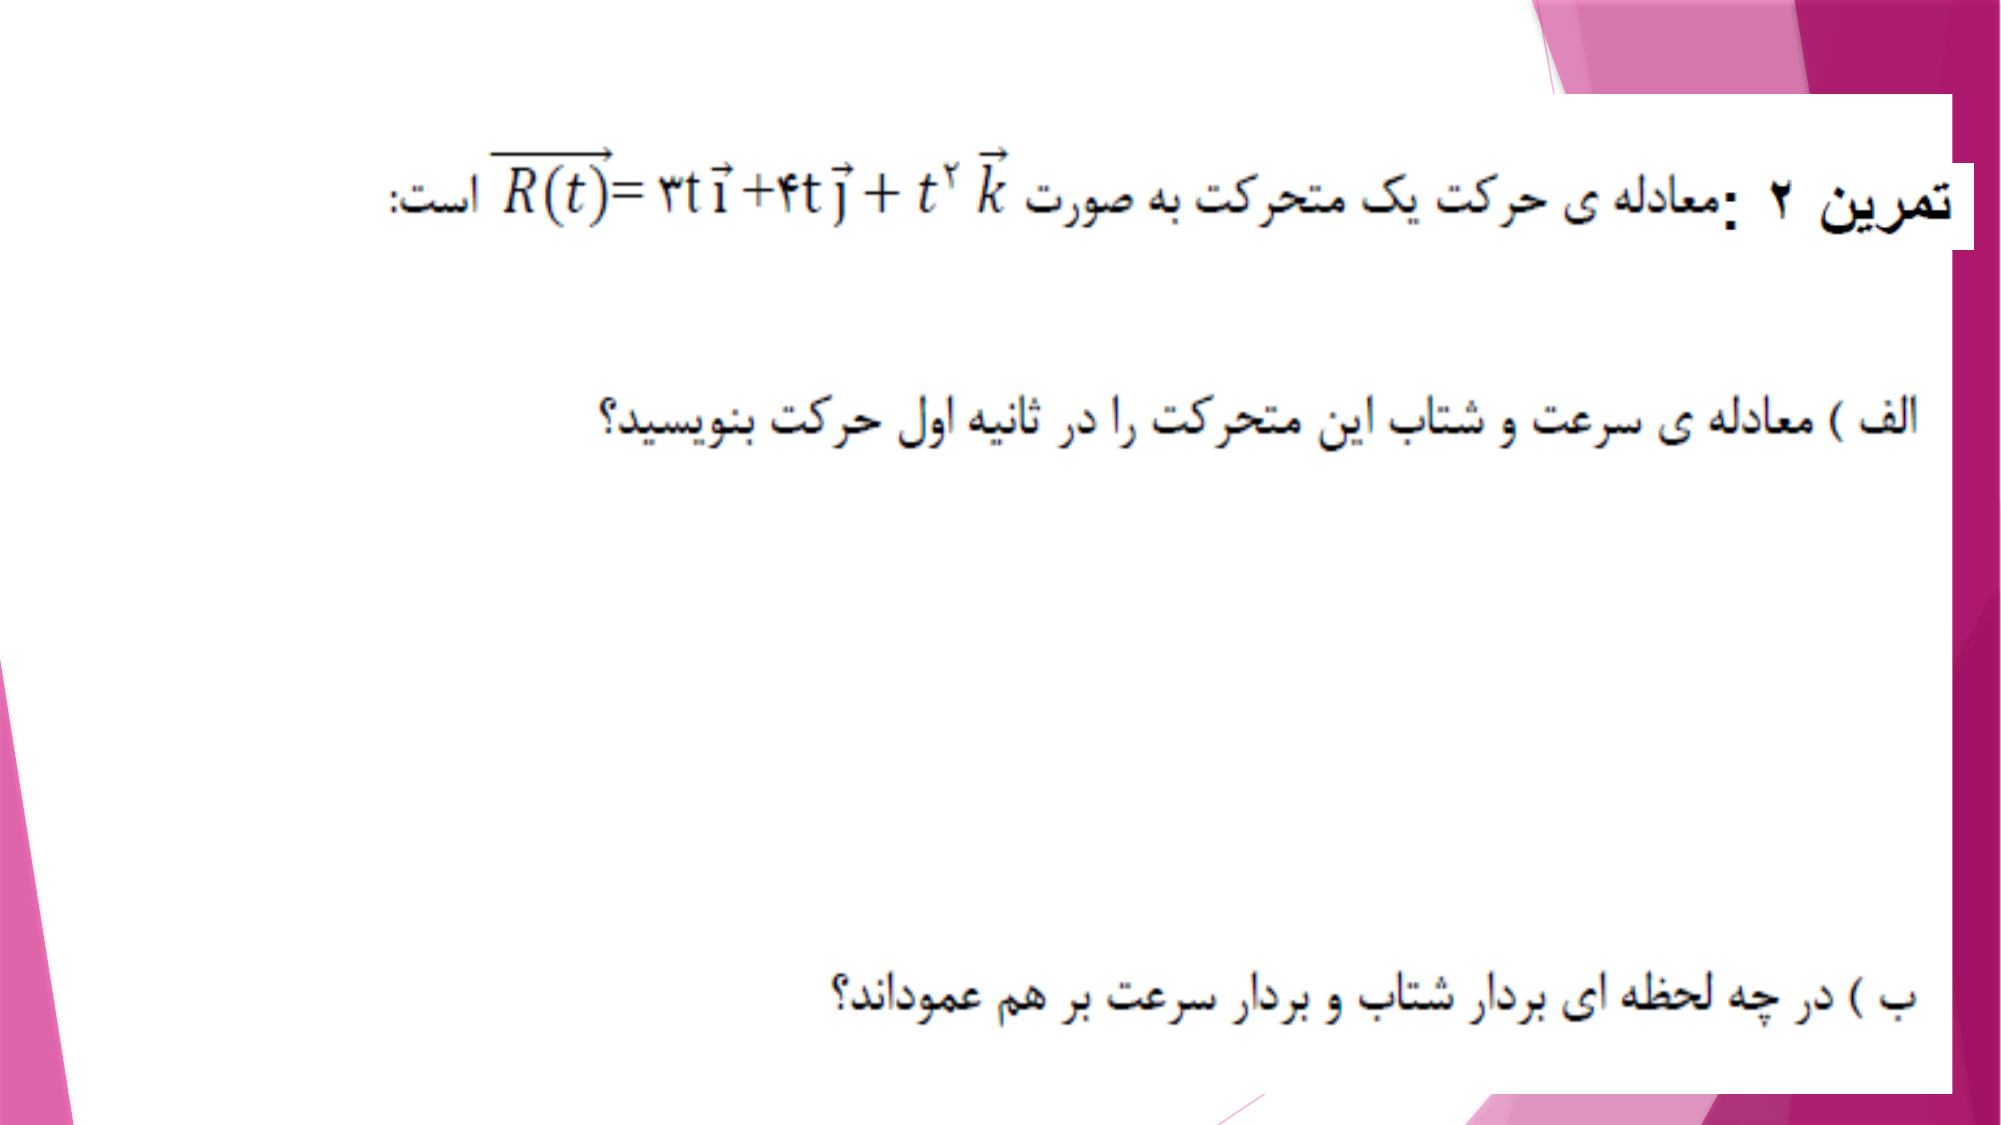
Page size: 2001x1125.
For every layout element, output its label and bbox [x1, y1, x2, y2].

picture [68, 93, 1975, 1094]
